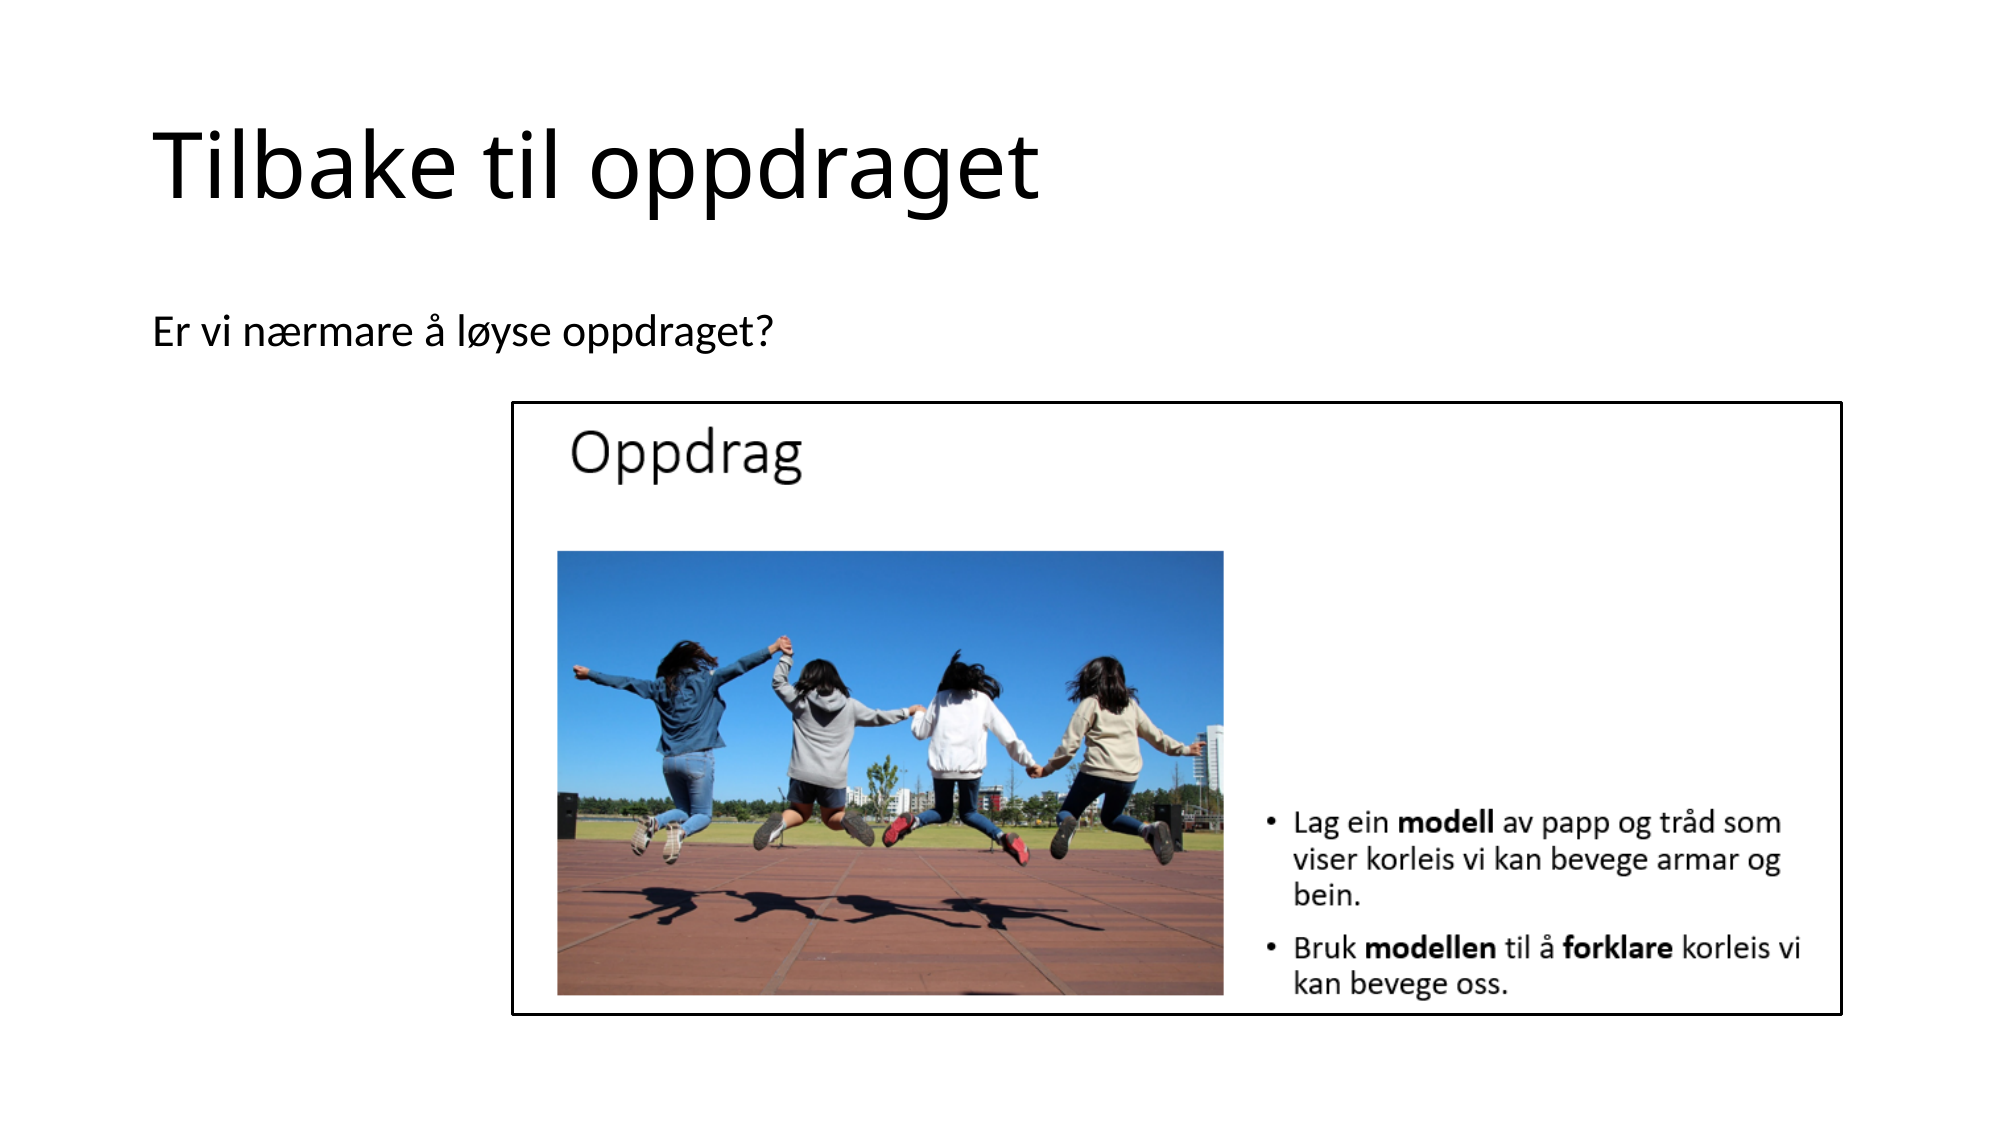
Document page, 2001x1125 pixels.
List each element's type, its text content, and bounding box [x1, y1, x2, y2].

picture [514, 403, 1840, 1014]
title Tilbake til oppdraget [137, 59, 1863, 278]
list Er vi nærmare å løyse oppdraget? [137, 299, 1863, 1014]
